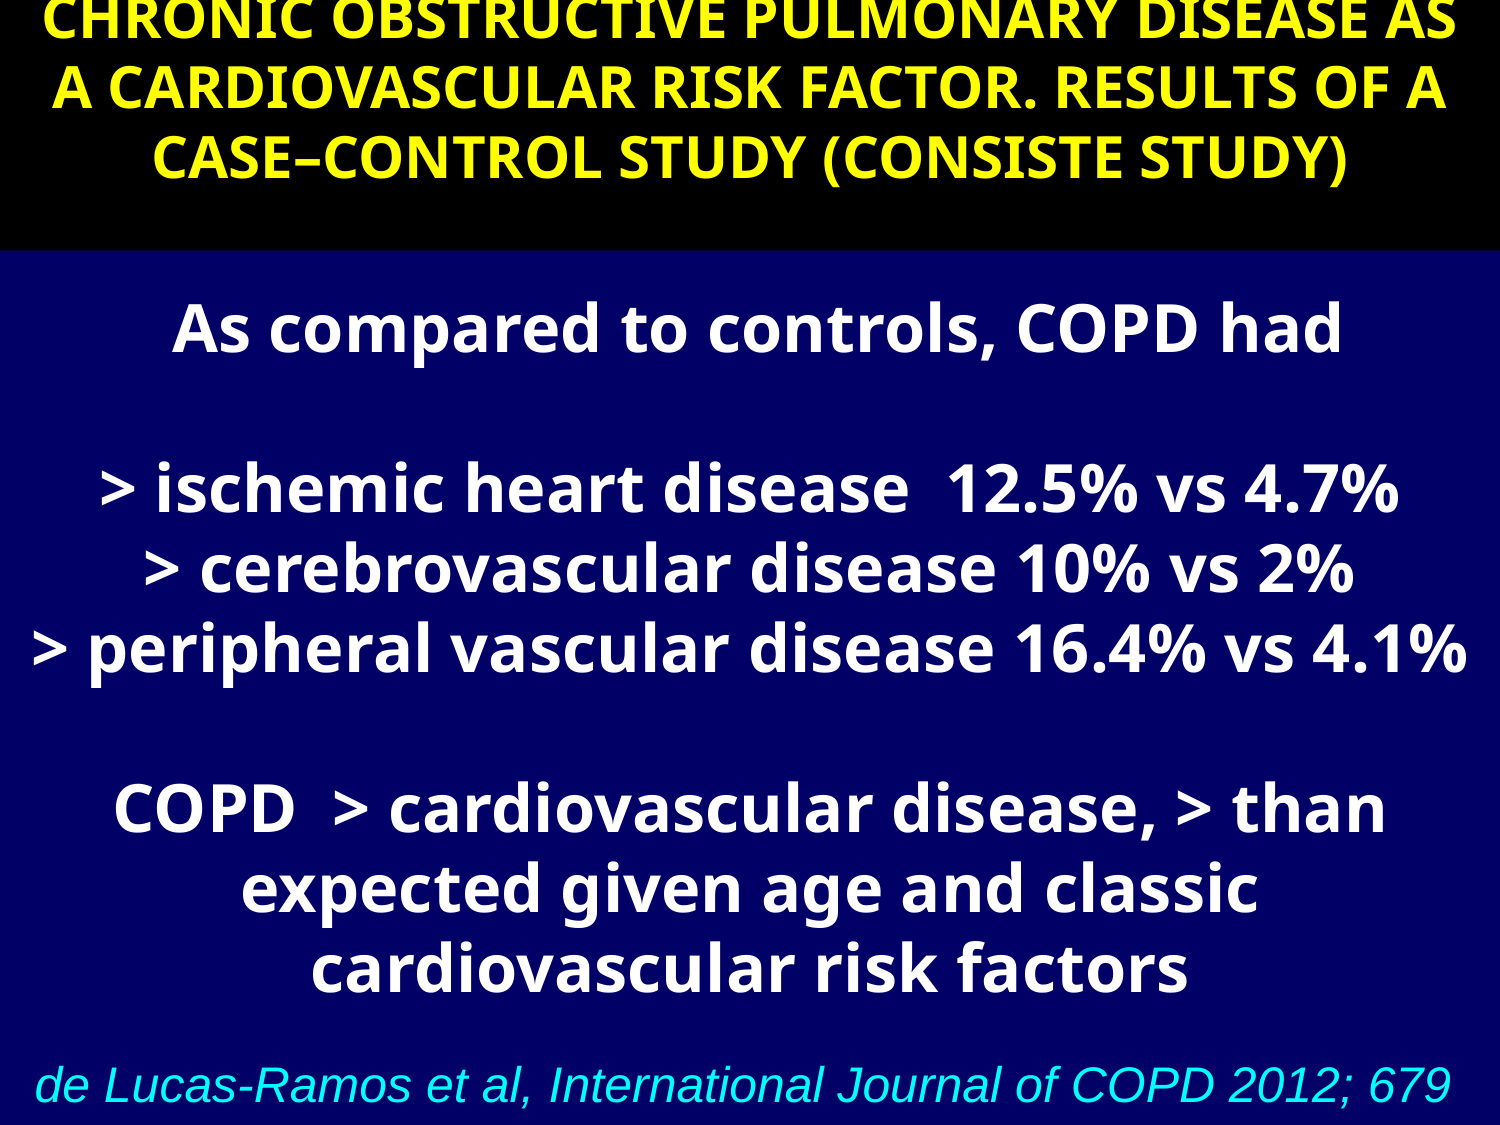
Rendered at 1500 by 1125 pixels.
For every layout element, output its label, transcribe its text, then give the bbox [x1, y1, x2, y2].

text_box As compared to controls, COPD had > ischemic heart disease 12.5% vs 4.7% > cerebrovascular disease 10% vs 2% > peripheral vascular disease 16.4% vs 4.1% COPD > cardiovascular disease, > than expected given age and classic cardiovascular risk factors [0, 278, 1500, 1014]
text_box de Lucas-Ramos et al, International Journal of COPD 2012; 679 [0, 1044, 1500, 1115]
text_box CHRONIC OBSTRUCTIVE PULMONARY DISEASE AS A CARDIOVASCULAR RISK FACTOR. RESULTS OF A CASE–CONTROL STUDY (CONSISTE STUDY) [0, 0, 1500, 251]
